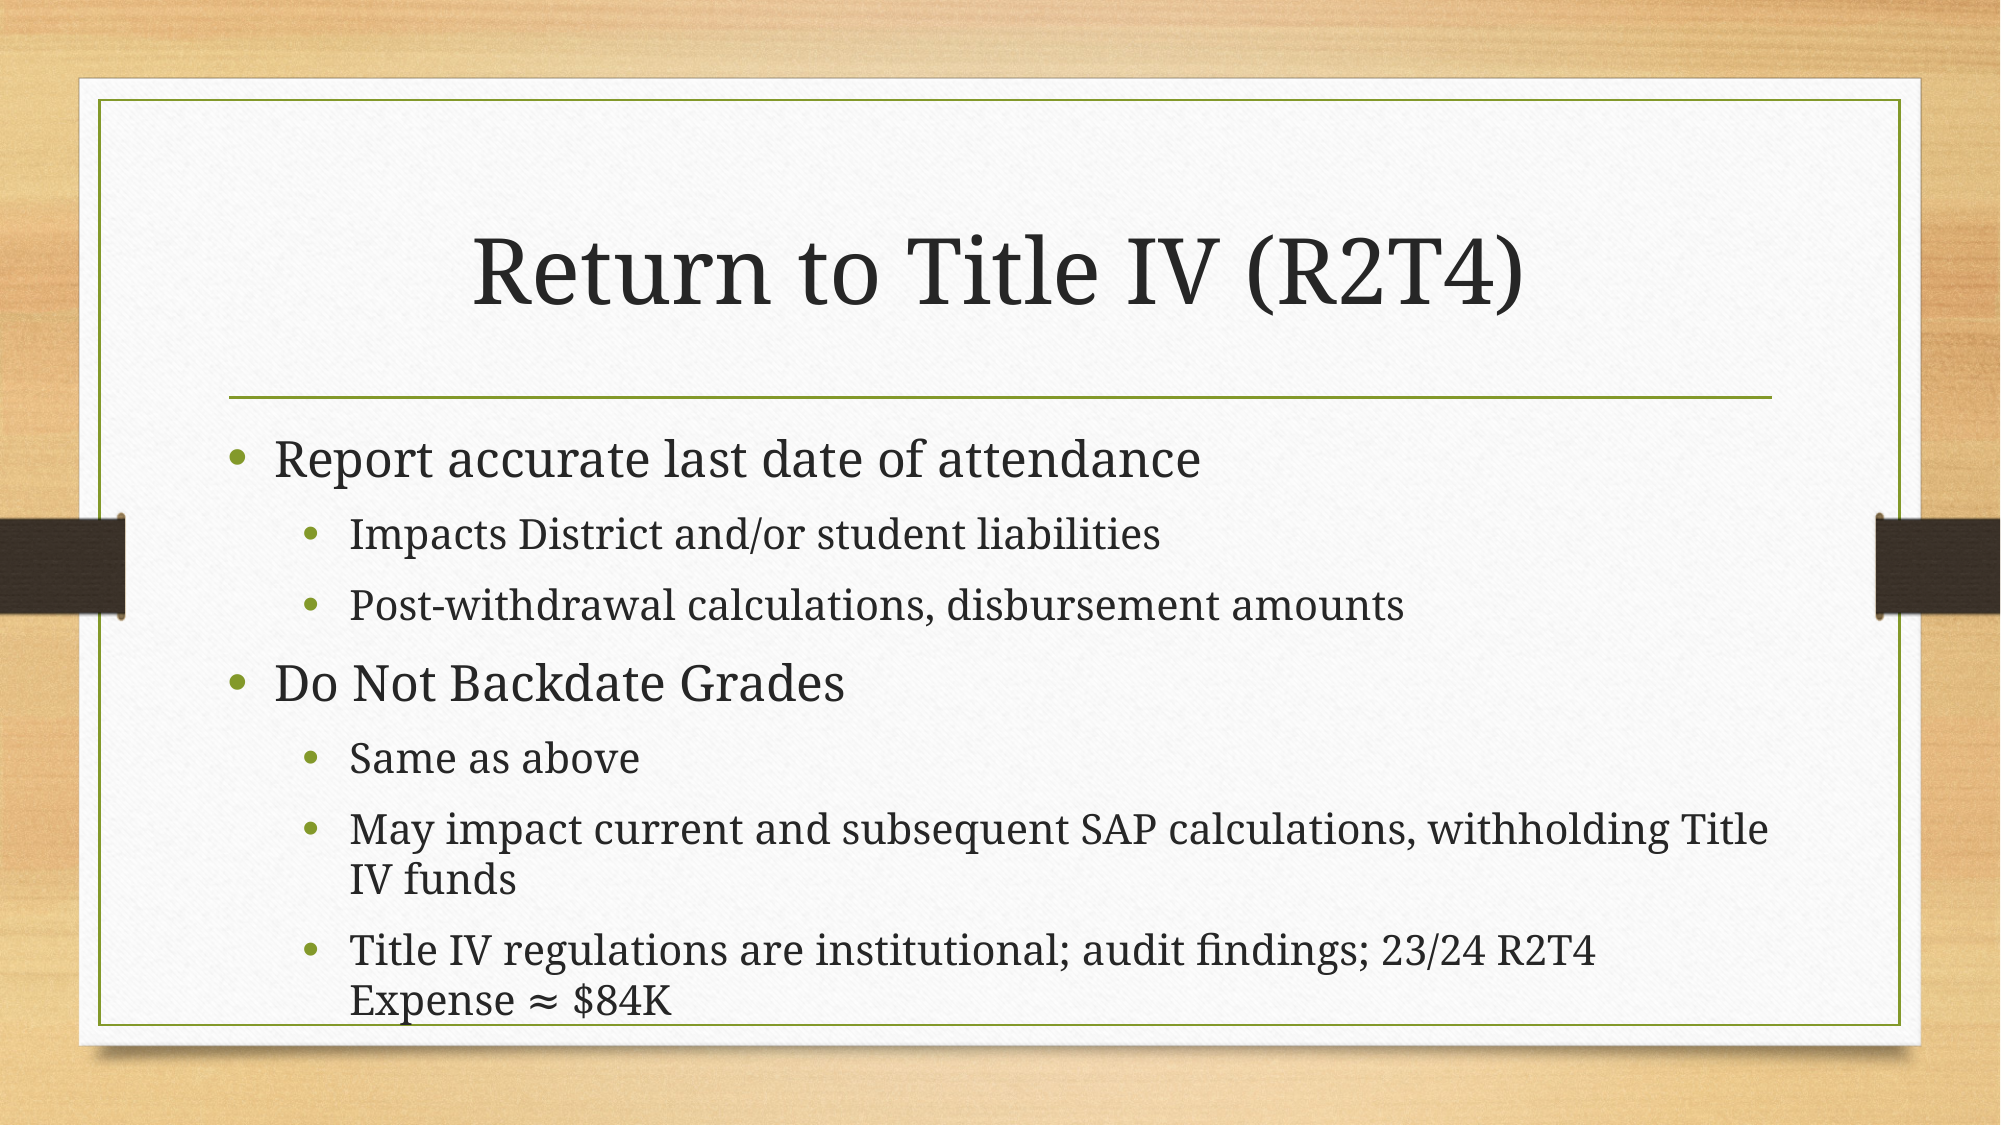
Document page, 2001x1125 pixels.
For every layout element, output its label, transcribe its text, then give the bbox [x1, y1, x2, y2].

picture [0, 0, 2001, 1125]
title Return to Title IV (R2T4) [212, 161, 1788, 375]
list Report accurate last date of attendance Impacts District and/or student liabilities Post-withdrawal calculations, disbursement amounts Do Not Backdate Grades Same as above May impact current and subsequent SAP calculations, withholding Title IV funds Title IV regulations are institutional; audit findings; 23/24 R2T4 Expense ≈ $84K [212, 419, 1788, 964]
